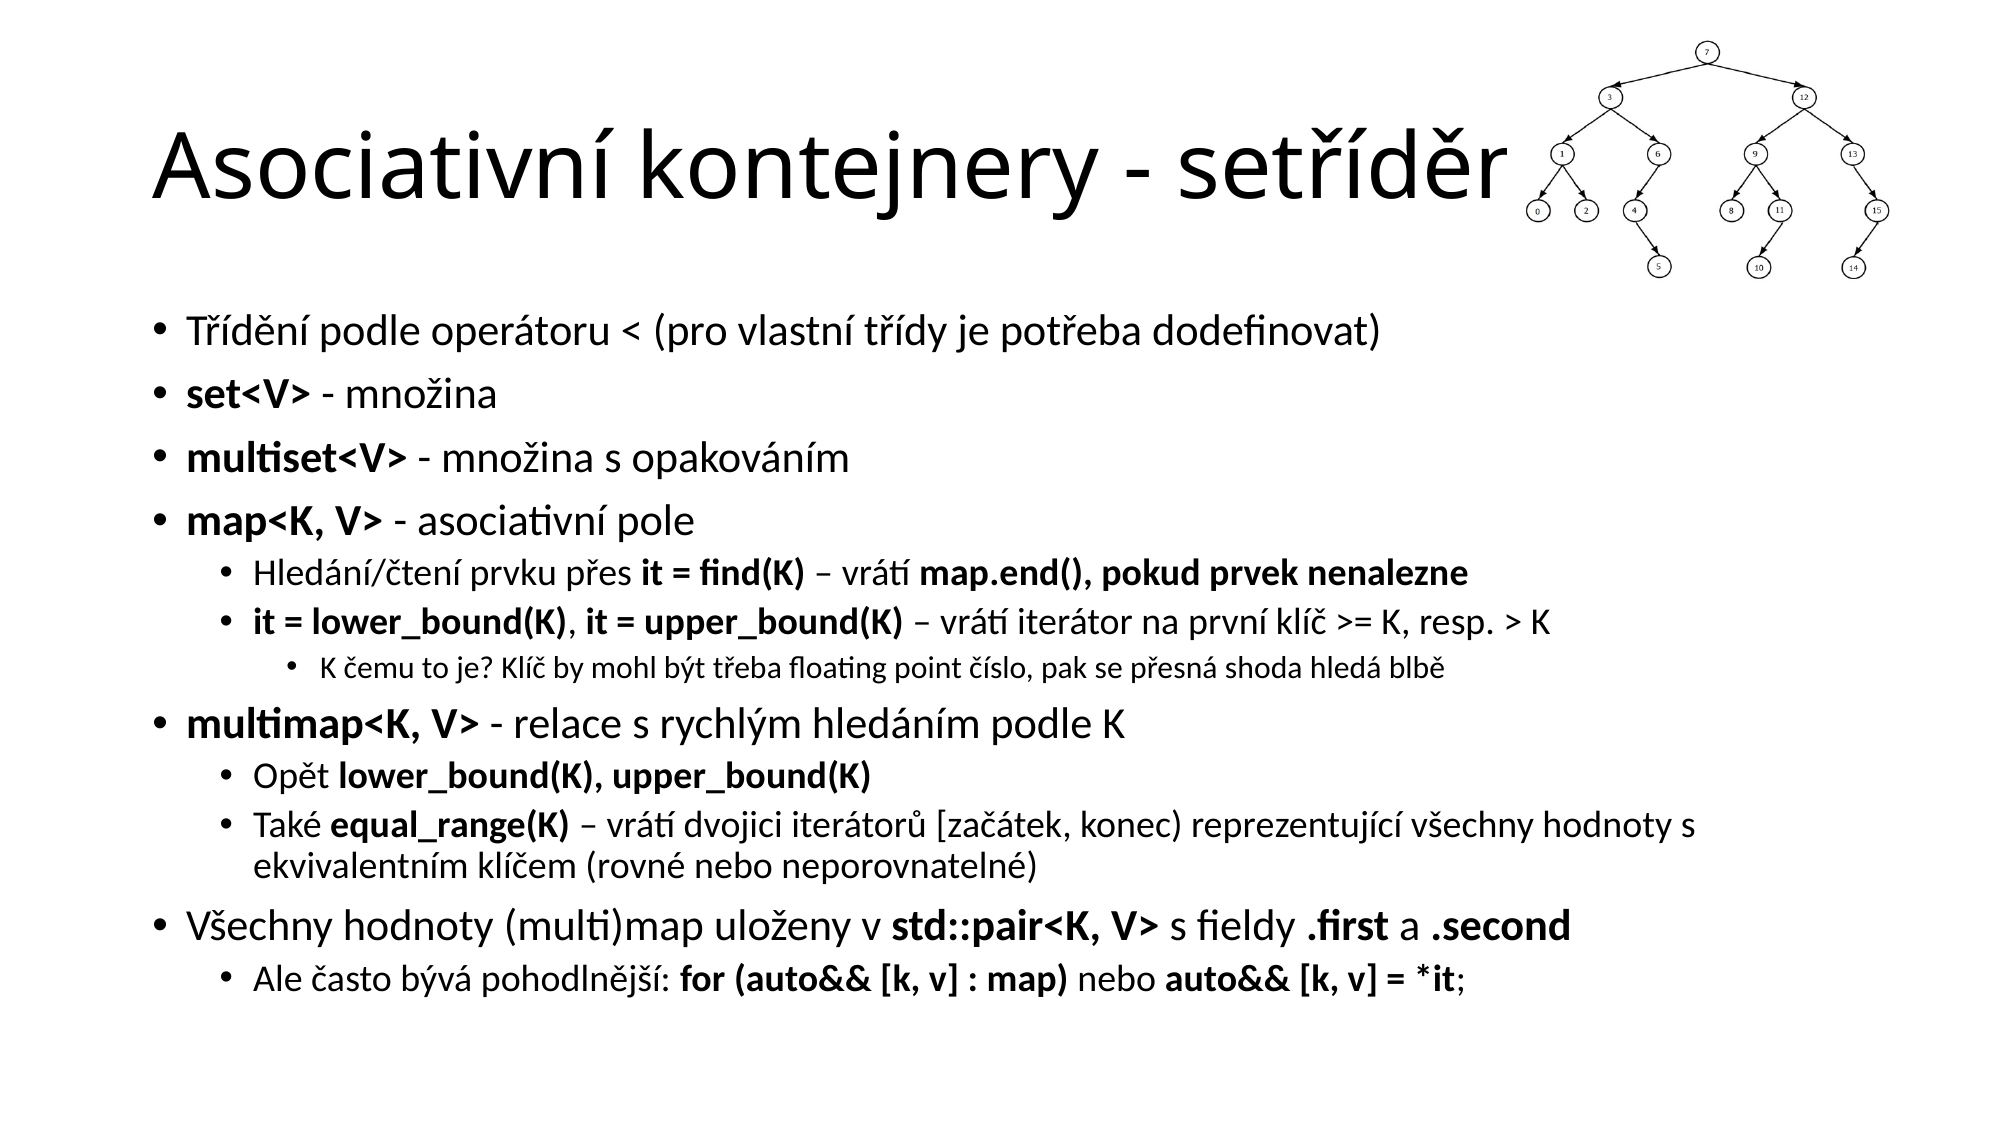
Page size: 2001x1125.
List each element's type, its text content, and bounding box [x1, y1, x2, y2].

list Třídění podle operátoru < (pro vlastní třídy je potřeba dodefinovat) set<V> - množina multiset<V> - množina s opakováním map<K, V> - asociativní pole Hledání/čtení prvku přes it = find(K) – vrátí map.end(), pokud prvek nenalezne it = lower_bound(K), it = upper_bound(K) – vrátí iterátor na první klíč >= K, resp. > K K čemu to je? Klíč by mohl být třeba floating point číslo, pak se přesná shoda hledá blbě multimap<K, V> - relace s rychlým hledáním podle K Opět lower_bound(K), upper_bound(K) Také equal_range(K) – vrátí dvojici iterátorů [začátek, konec) reprezentující všechny hodnoty s ekvivalentním klíčem (rovné nebo neporovnatelné) Všechny hodnoty (multi)map uloženy v std::pair<K, V> s fieldy .first a .second Ale často bývá pohodlnější: for (auto&& [k, v] : map) nebo auto&& [k, v] = *it; [137, 299, 1863, 1014]
title Asociativní kontejnery - setříděné [137, 59, 1507, 278]
picture [1507, 31, 1921, 307]
